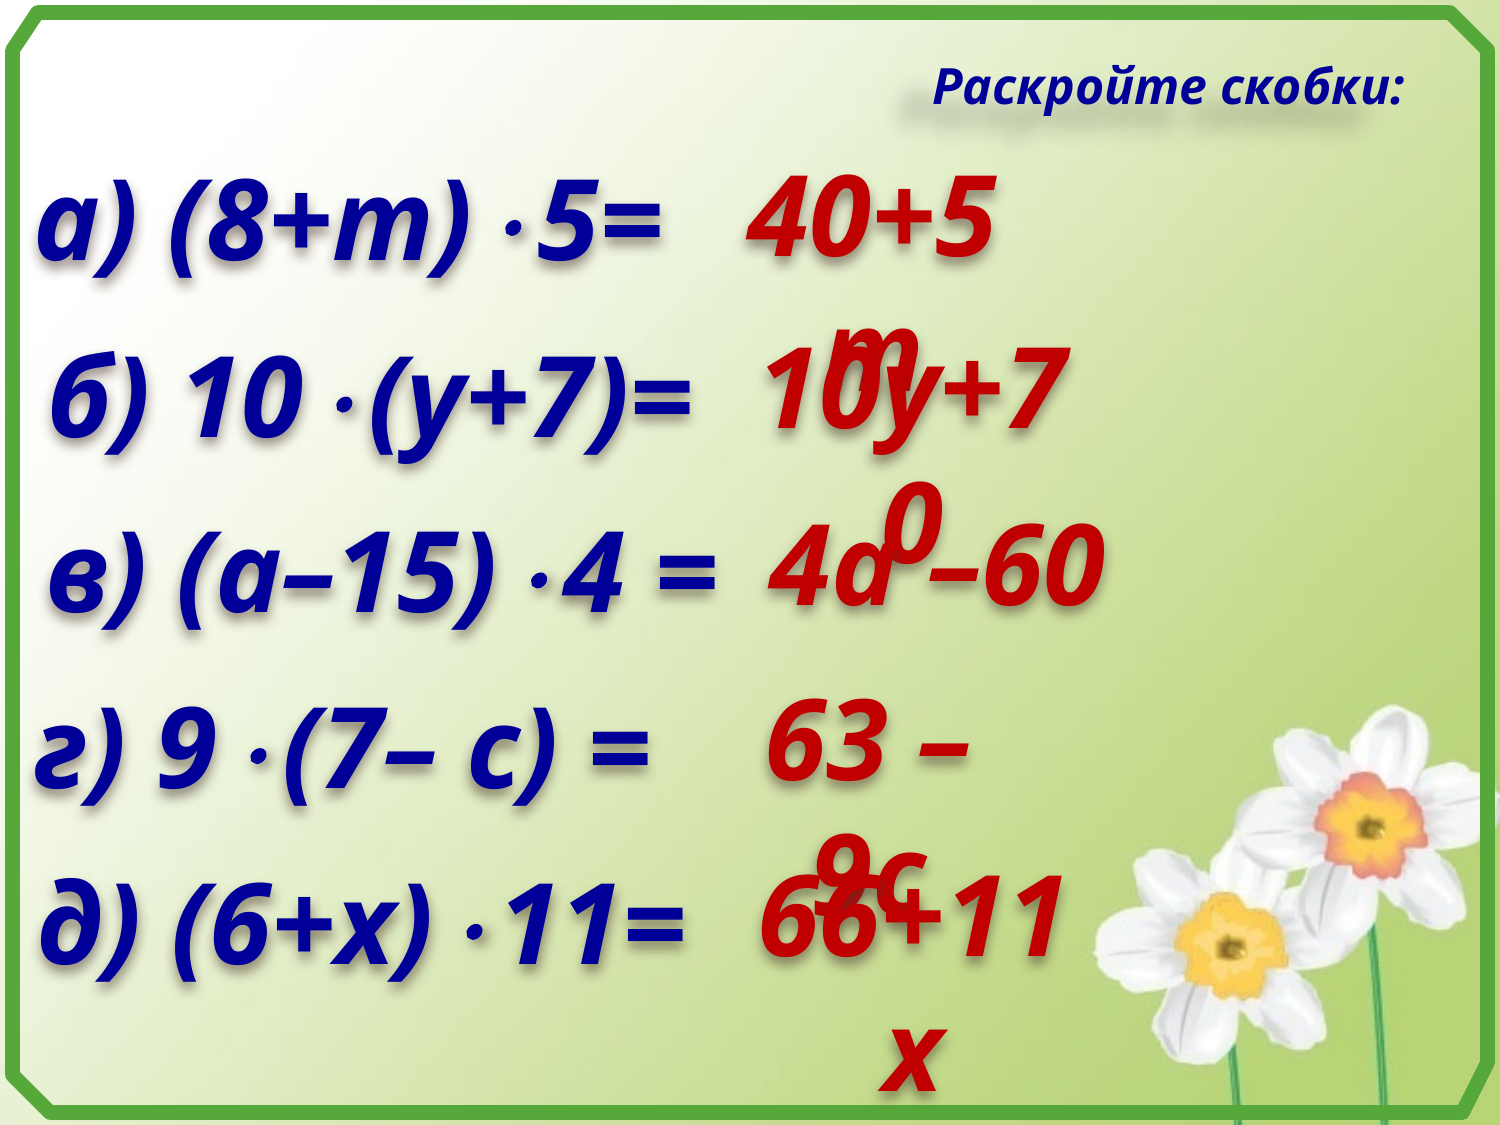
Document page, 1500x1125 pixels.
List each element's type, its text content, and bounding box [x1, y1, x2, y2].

text_box а) (8+т)5= [18, 140, 674, 291]
text_box в) (а–15)4 = [30, 492, 699, 643]
text_box б) 10(у+7)= [31, 316, 700, 468]
text_box д) (6+х)11= [21, 844, 700, 995]
text_box 40+5т [673, 128, 1073, 296]
text_box Раскройте скобки: [878, 42, 1459, 520]
text_box 10у+70 [703, 300, 1121, 468]
picture [0, 0, 1500, 1125]
text_box [12, 12, 1488, 1113]
text_box г) 9(7– с) = [19, 668, 666, 819]
text_box 66+11х [703, 827, 1123, 996]
text_box 63 – 9с [668, 651, 1069, 820]
text_box 4а –60 [701, 476, 1173, 644]
